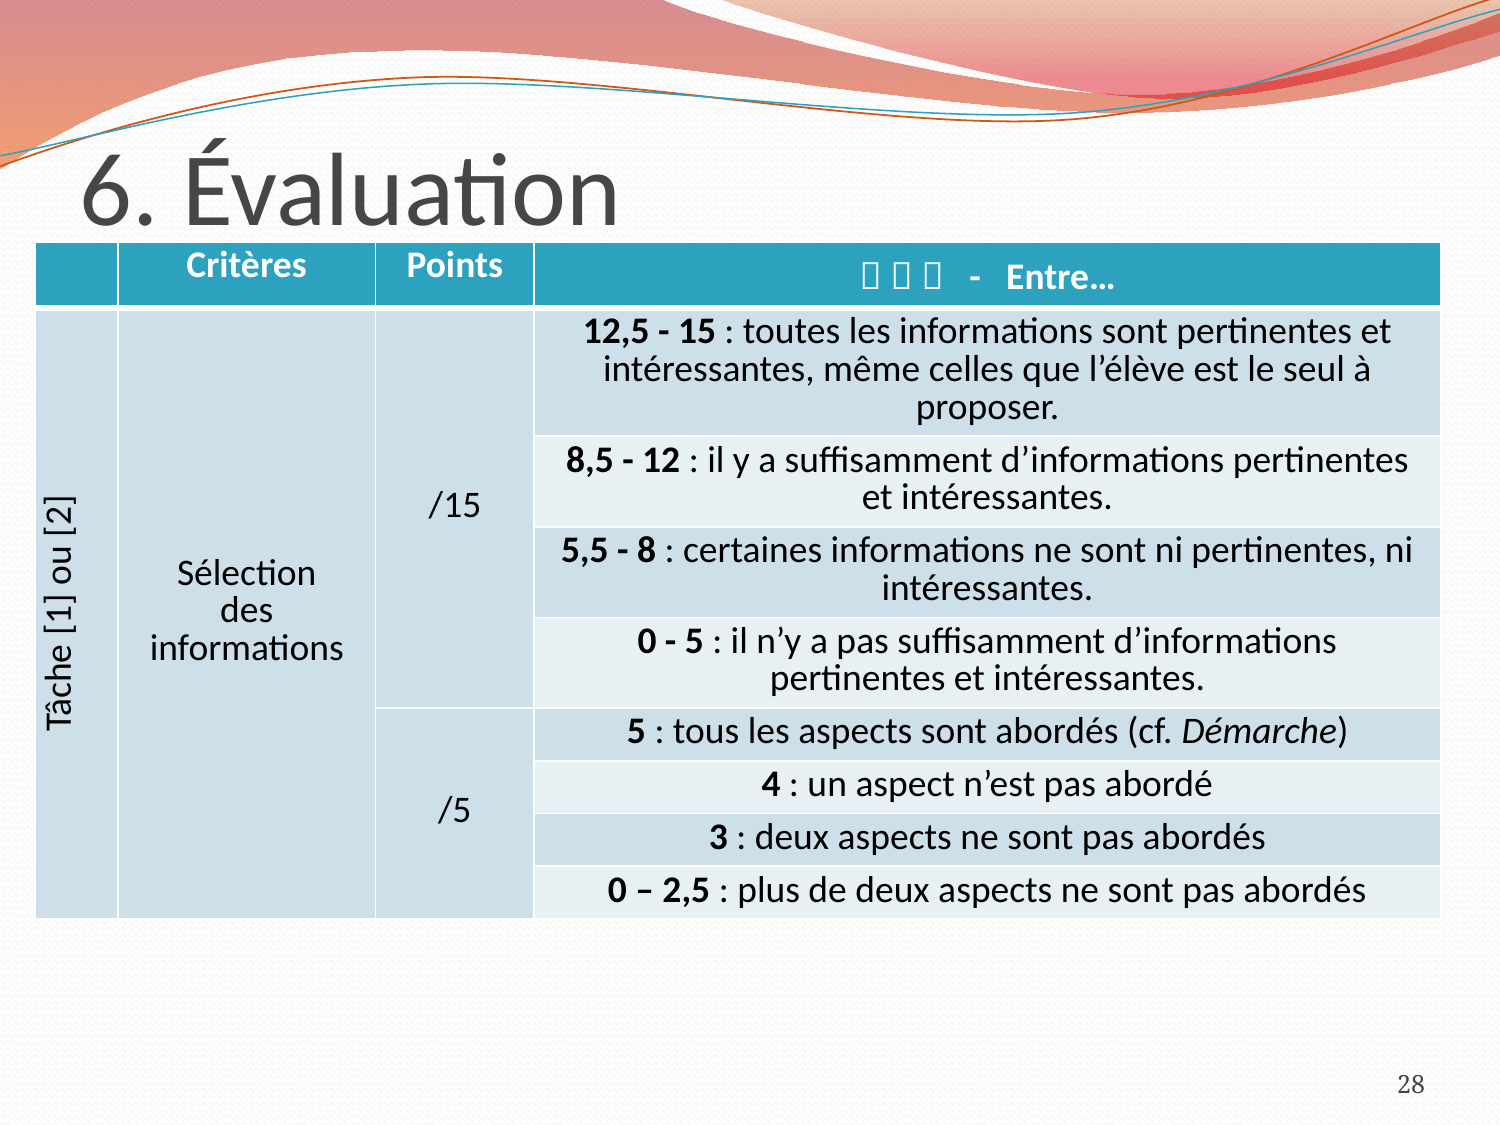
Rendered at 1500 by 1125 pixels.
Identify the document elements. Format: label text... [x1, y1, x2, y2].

table_cell 4 : un aspect n’est pas abordé [535, 762, 1440, 813]
table_header    - Entre… [535, 243, 1440, 305]
table_cell /15 [376, 311, 533, 707]
table_cell Sélection des informations [119, 311, 375, 918]
table_cell 0 - 5 : il n’y a pas suffisamment d’informations pertinentes et intéressantes. [535, 618, 1440, 707]
table_header [36, 243, 117, 305]
title 6. Évaluation [79, 58, 1430, 241]
table_cell 5,5 - 8 : certaines informations ne sont ni pertinentes, ni intéressantes. [535, 528, 1440, 617]
table_cell 12,5 - 15 : toutes les informations sont pertinentes et intéressantes, même celles que l’élève est le seul à proposer. [535, 311, 1440, 435]
table_cell 5 : tous les aspects sont abordés (cf. Démarche) [535, 709, 1440, 760]
table_header Points [376, 243, 533, 305]
table_cell 0 – 2,5 : plus de deux aspects ne sont pas abordés [535, 867, 1440, 918]
table_cell 8,5 - 12 : il y a suffisamment d’informations pertinentes et intéressantes. [535, 437, 1440, 526]
table_header Critères [119, 243, 375, 305]
slide_number 28 [1299, 1042, 1425, 1103]
table_cell Tâche [1] ou [2] [36, 311, 117, 918]
table_cell 3 : deux aspects ne sont pas abordés [535, 814, 1440, 865]
table_cell /5 [376, 709, 533, 918]
